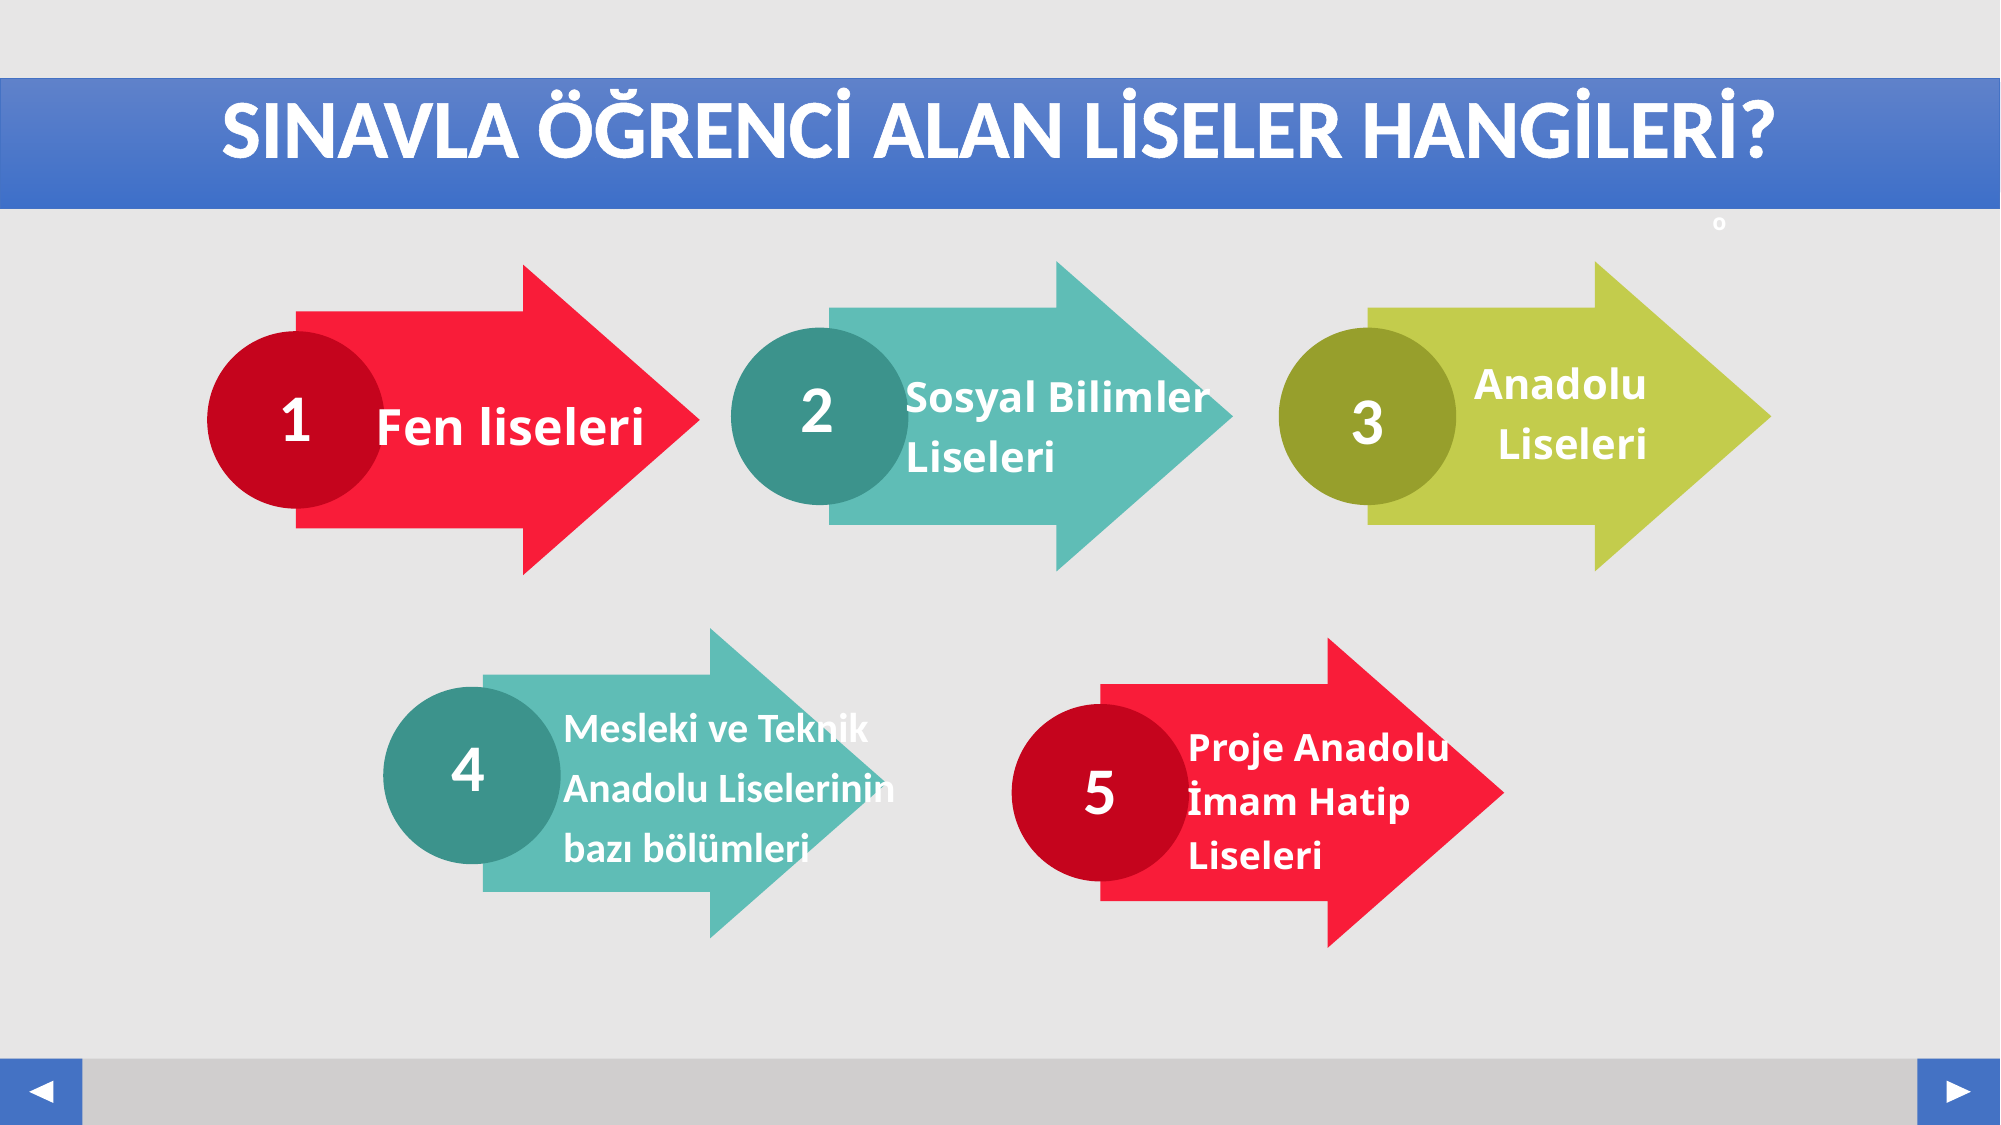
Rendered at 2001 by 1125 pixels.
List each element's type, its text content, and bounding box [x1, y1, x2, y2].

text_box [207, 264, 700, 575]
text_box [1011, 637, 1505, 948]
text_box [383, 628, 911, 939]
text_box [730, 261, 1233, 572]
title SINAVLA ÖĞRENCİ ALAN LİSELER HANGİLERİ? [0, 78, 2000, 209]
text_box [1278, 261, 1772, 572]
